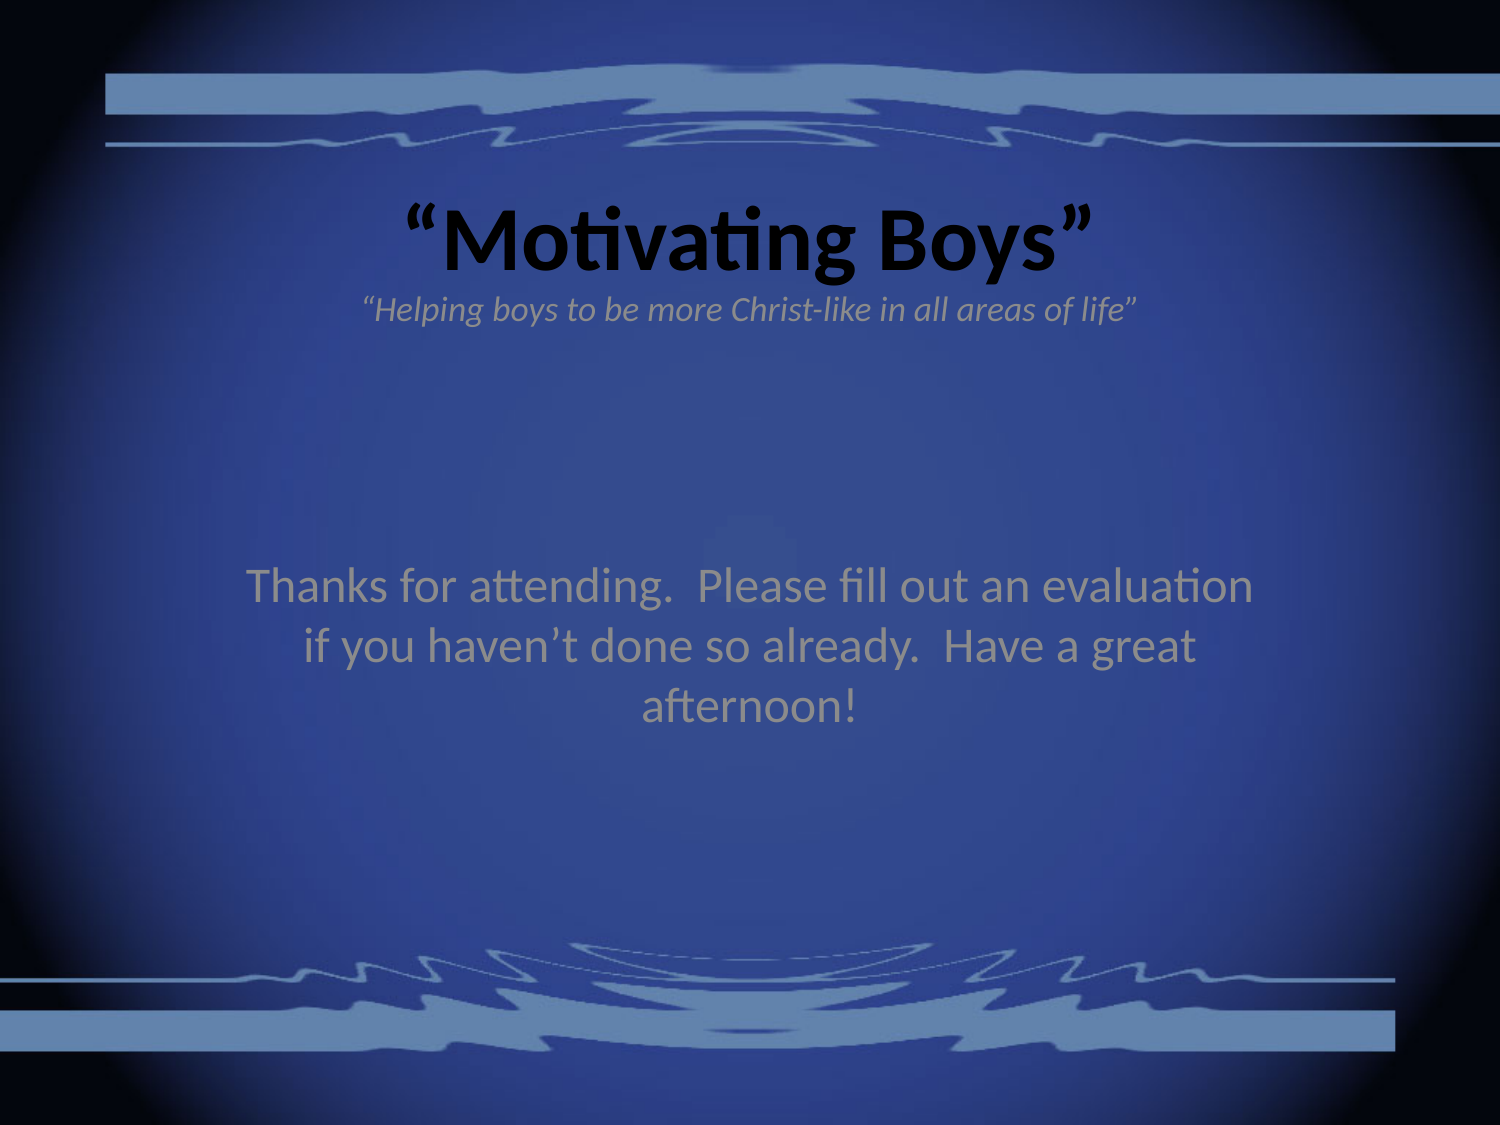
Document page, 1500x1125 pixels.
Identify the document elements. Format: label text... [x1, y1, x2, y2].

subtitle “Helping boys to be more Christ-like in all areas of life” Thanks for attending. Please fill out an evaluation if you haven’t done so already. Have a great afternoon! [225, 278, 1275, 925]
picture [0, 0, 1500, 1125]
title “Motivating Boys” [112, 113, 1388, 355]
